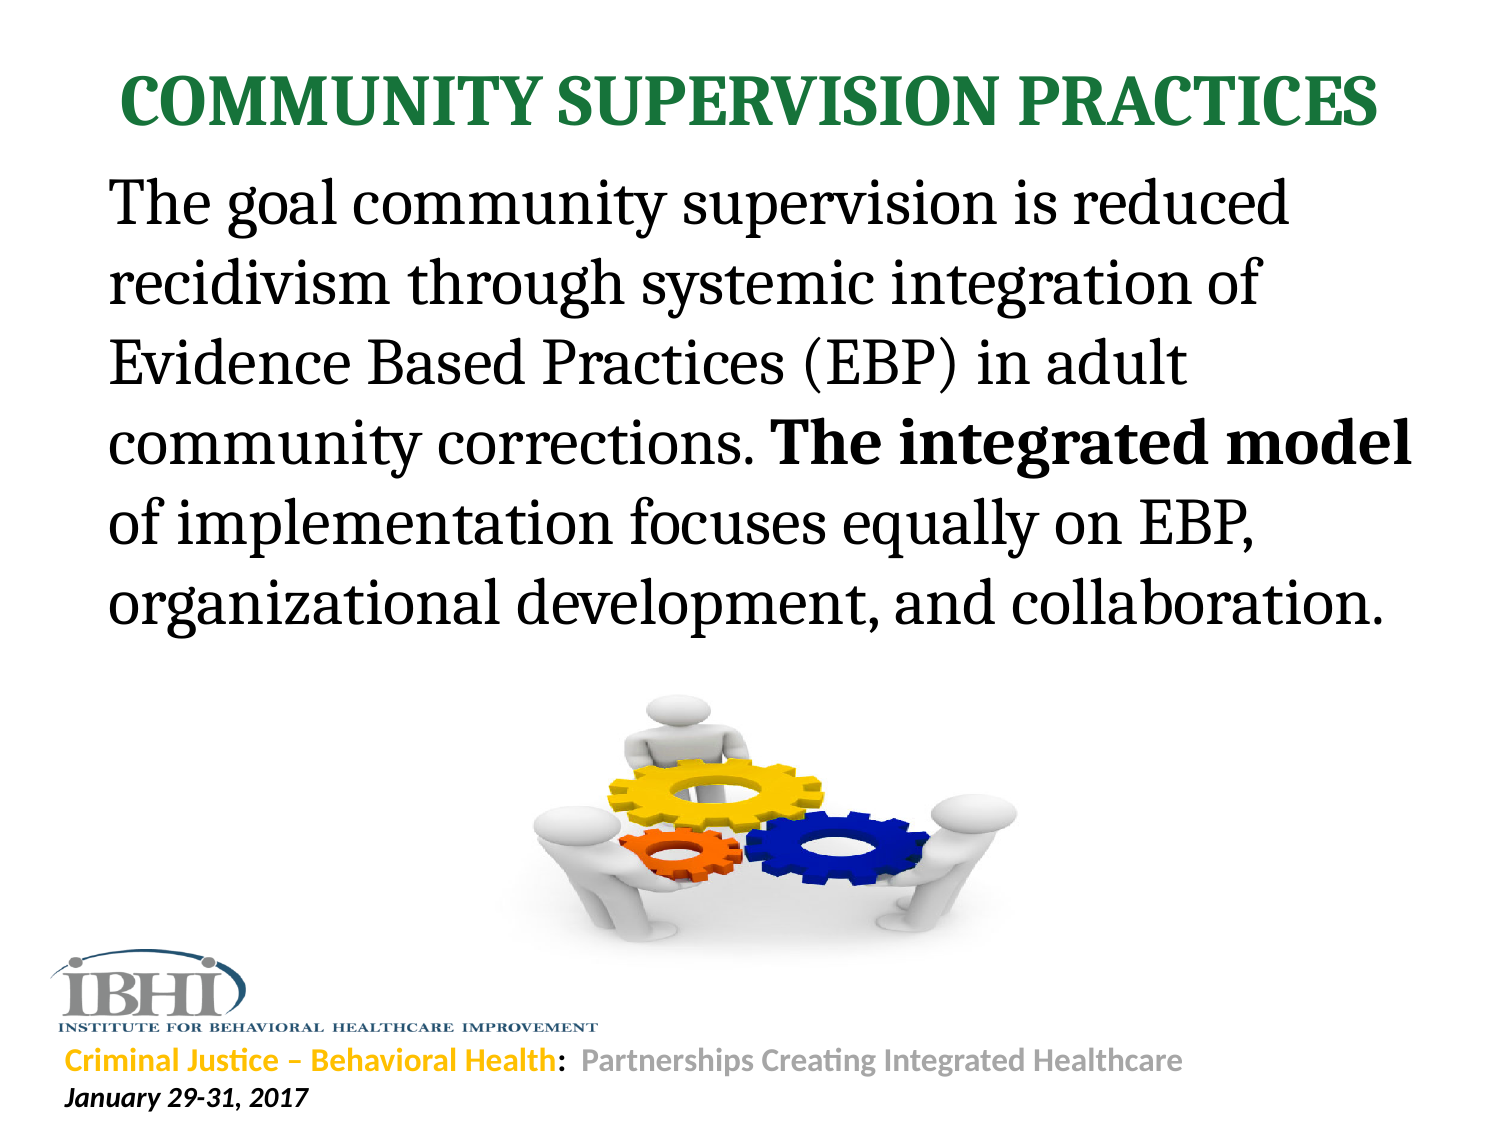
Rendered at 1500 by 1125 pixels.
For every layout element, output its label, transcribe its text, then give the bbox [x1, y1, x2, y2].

picture [50, 649, 1113, 1032]
title Community Supervision Practices [75, 45, 1425, 149]
list The goal community supervision is reduced recidivism through systemic integration of Evidence Based Practices (EBP) in adult community corrections. The integrated model of implementation focuses equally on EBP, organizational development, and collaboration. [37, 149, 1488, 713]
